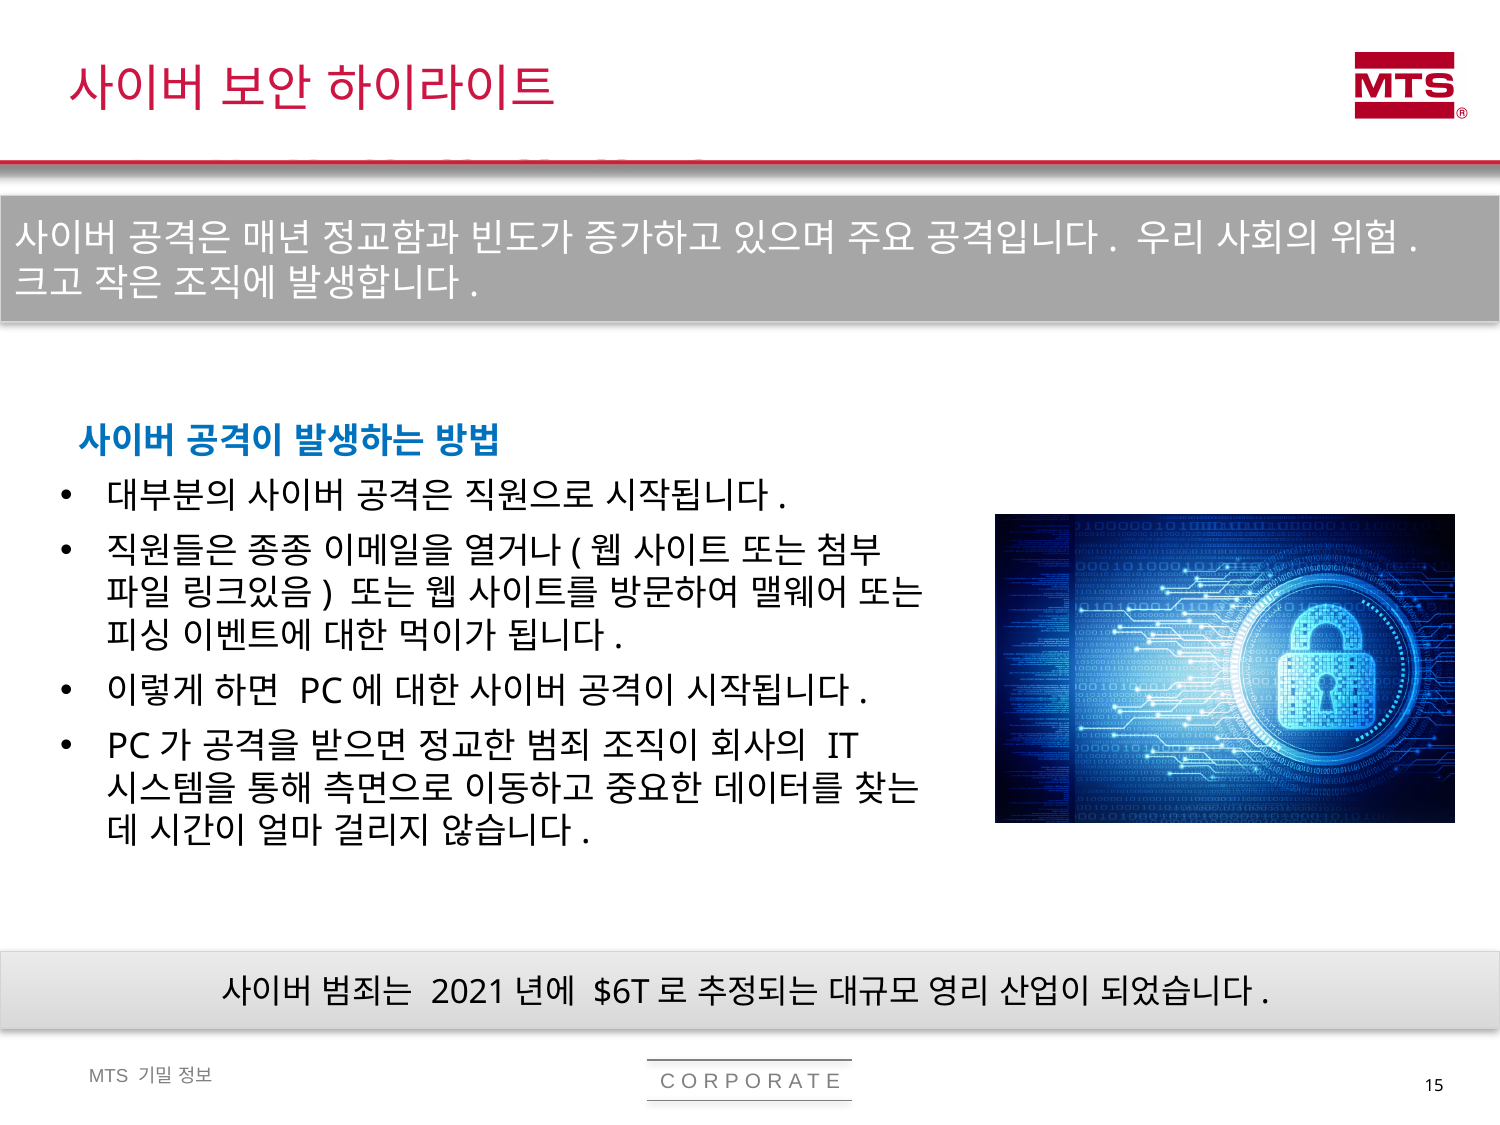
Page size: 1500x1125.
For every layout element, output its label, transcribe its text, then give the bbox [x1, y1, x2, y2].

text_box 사이버 공격은 매년 정교함과 빈도가 증가하고 있으며 주요 공격입니다. 우리 사회의 위험. 크고 작은 조직에 발생합니다. [0, 195, 1500, 323]
picture [0, 159, 1500, 188]
text_box 15 [1409, 1067, 1459, 1103]
title 사이버 보안 하이라이트 [53, 29, 1301, 144]
picture [995, 514, 1455, 823]
text_box 사이버 범죄는 2021년에 $6T로 추정되는 대규모 영리 산업이 되었습니다. [0, 951, 1500, 1029]
picture [1354, 51, 1468, 120]
text_box 사이버 공격이 발생하는 방법 대부분의 사이버 공격은 직원으로 시작됩니다. 직원들은 종종 이메일을 열거나(웹 사이트 또는 첨부 파일 링크있음) 또는 웹 사이트를 방문하여 맬웨어 또는 피싱 이벤트에 대한 먹이가 됩니다. 이렇게 하면 PC에 대한 사이버 공격이 시작됩니다. PC가 공격을 받으면 정교한 범죄 조직이 회사의 IT 시스템을 통해 측면으로 이동하고 중요한 데이터를 찾는 데 시간이 얼마 걸리지 않습니다. [45, 410, 961, 913]
